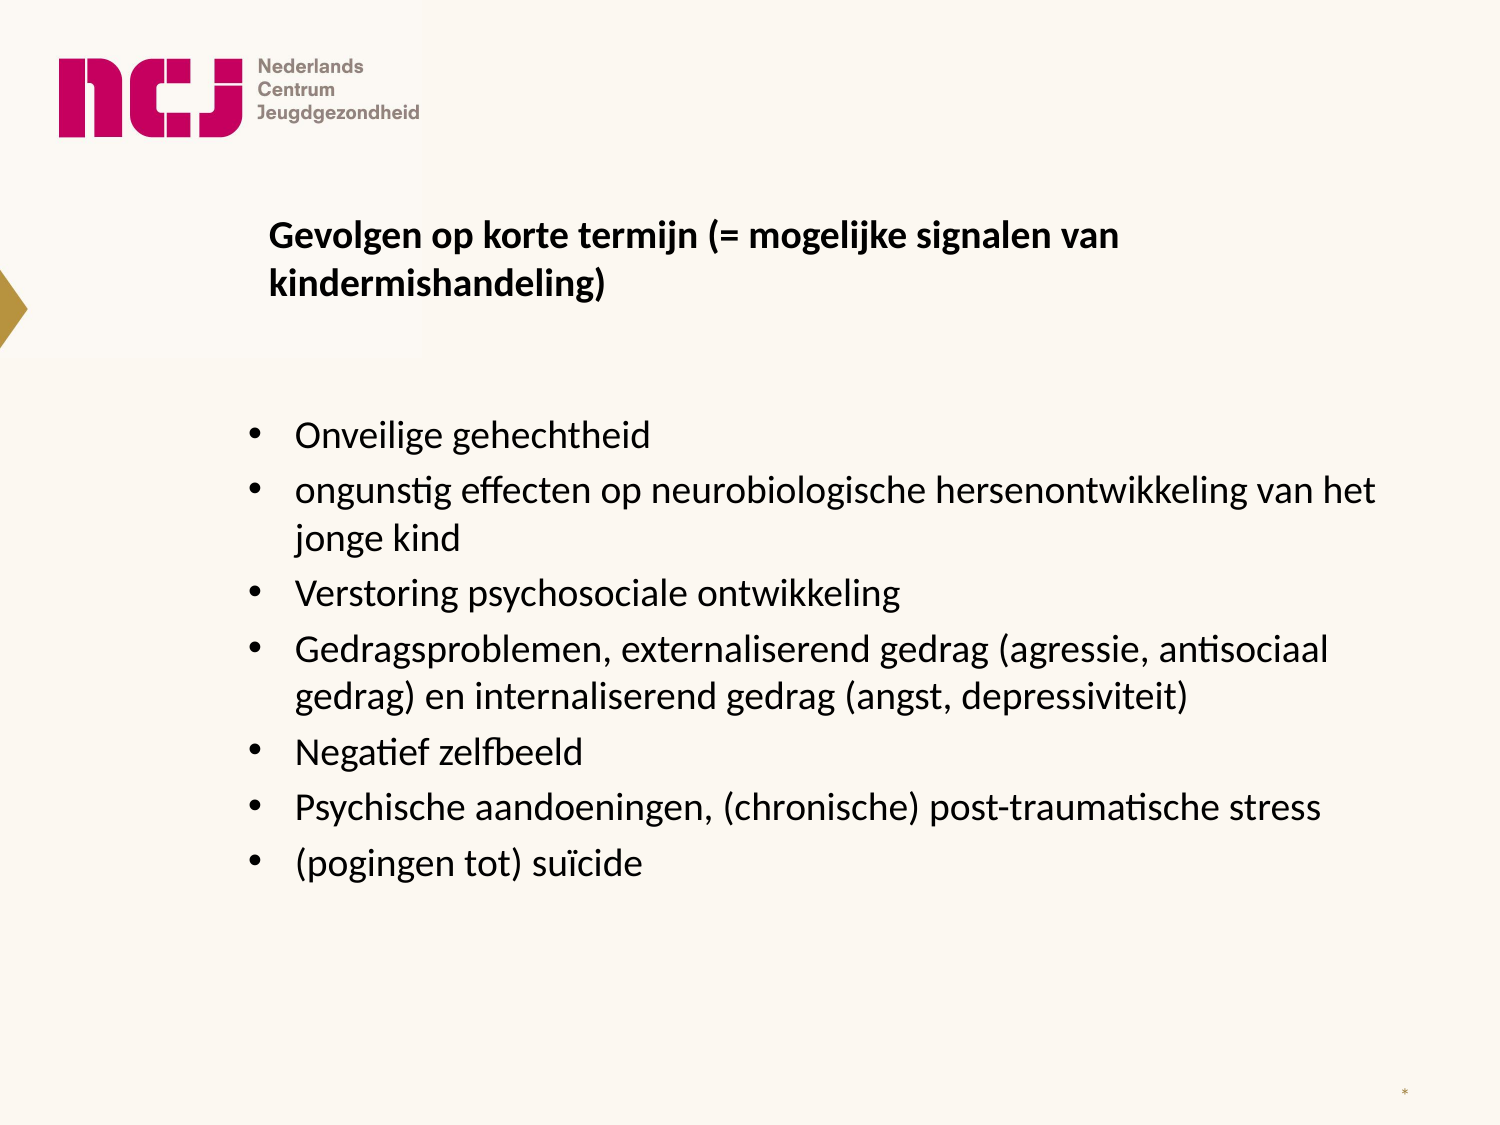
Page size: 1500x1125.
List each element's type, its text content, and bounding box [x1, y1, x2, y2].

picture [0, 0, 422, 358]
text_box Gevolgen op korte termijn (= mogelijke signalen van kindermishandeling) [253, 201, 1425, 269]
text_box * [1100, 1074, 1425, 1113]
text_box Onveilige gehechtheid ongunstig effecten op neurobiologische hersenontwikkeling van het jonge kind Verstoring psychosociale ontwikkeling Gedragsproblemen, externaliserend gedrag (agressie, antisociaal gedrag) en internaliserend gedrag (angst, depressiviteit) Negatief zelfbeeld Psychische aandoeningen, (chronische) post-traumatische stress (pogingen tot) suïcide [233, 290, 1458, 941]
